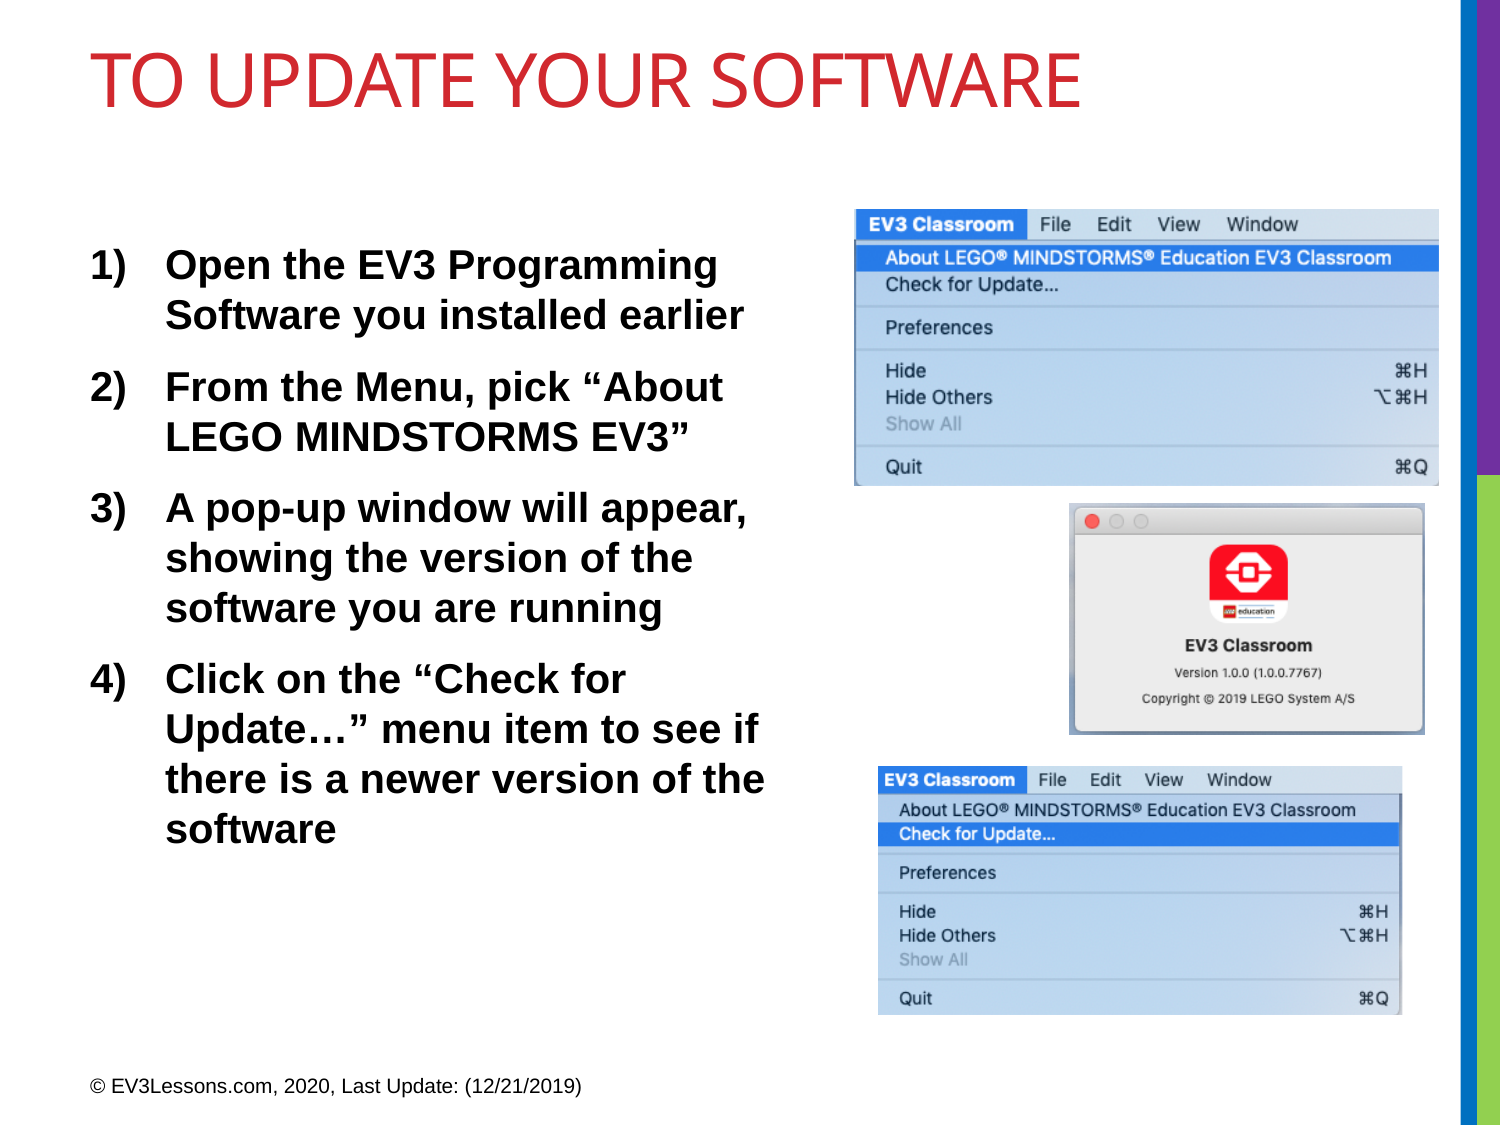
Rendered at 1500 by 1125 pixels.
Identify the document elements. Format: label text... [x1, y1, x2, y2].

picture [853, 208, 1440, 486]
footer © EV3Lessons.com, 2020, Last Update: (12/21/2019) [75, 1065, 638, 1112]
picture [1068, 503, 1426, 736]
list Open the EV3 Programming Software you installed earlier From the Menu, pick “About LEGO MINDSTORMS EV3” A pop-up window will appear, showing the version of the software you are running Click on the “Check for Update…” menu item to see if there is a newer version of the software [75, 230, 838, 949]
picture [877, 765, 1403, 1015]
title To update your SOFTWARE [75, 25, 1428, 250]
